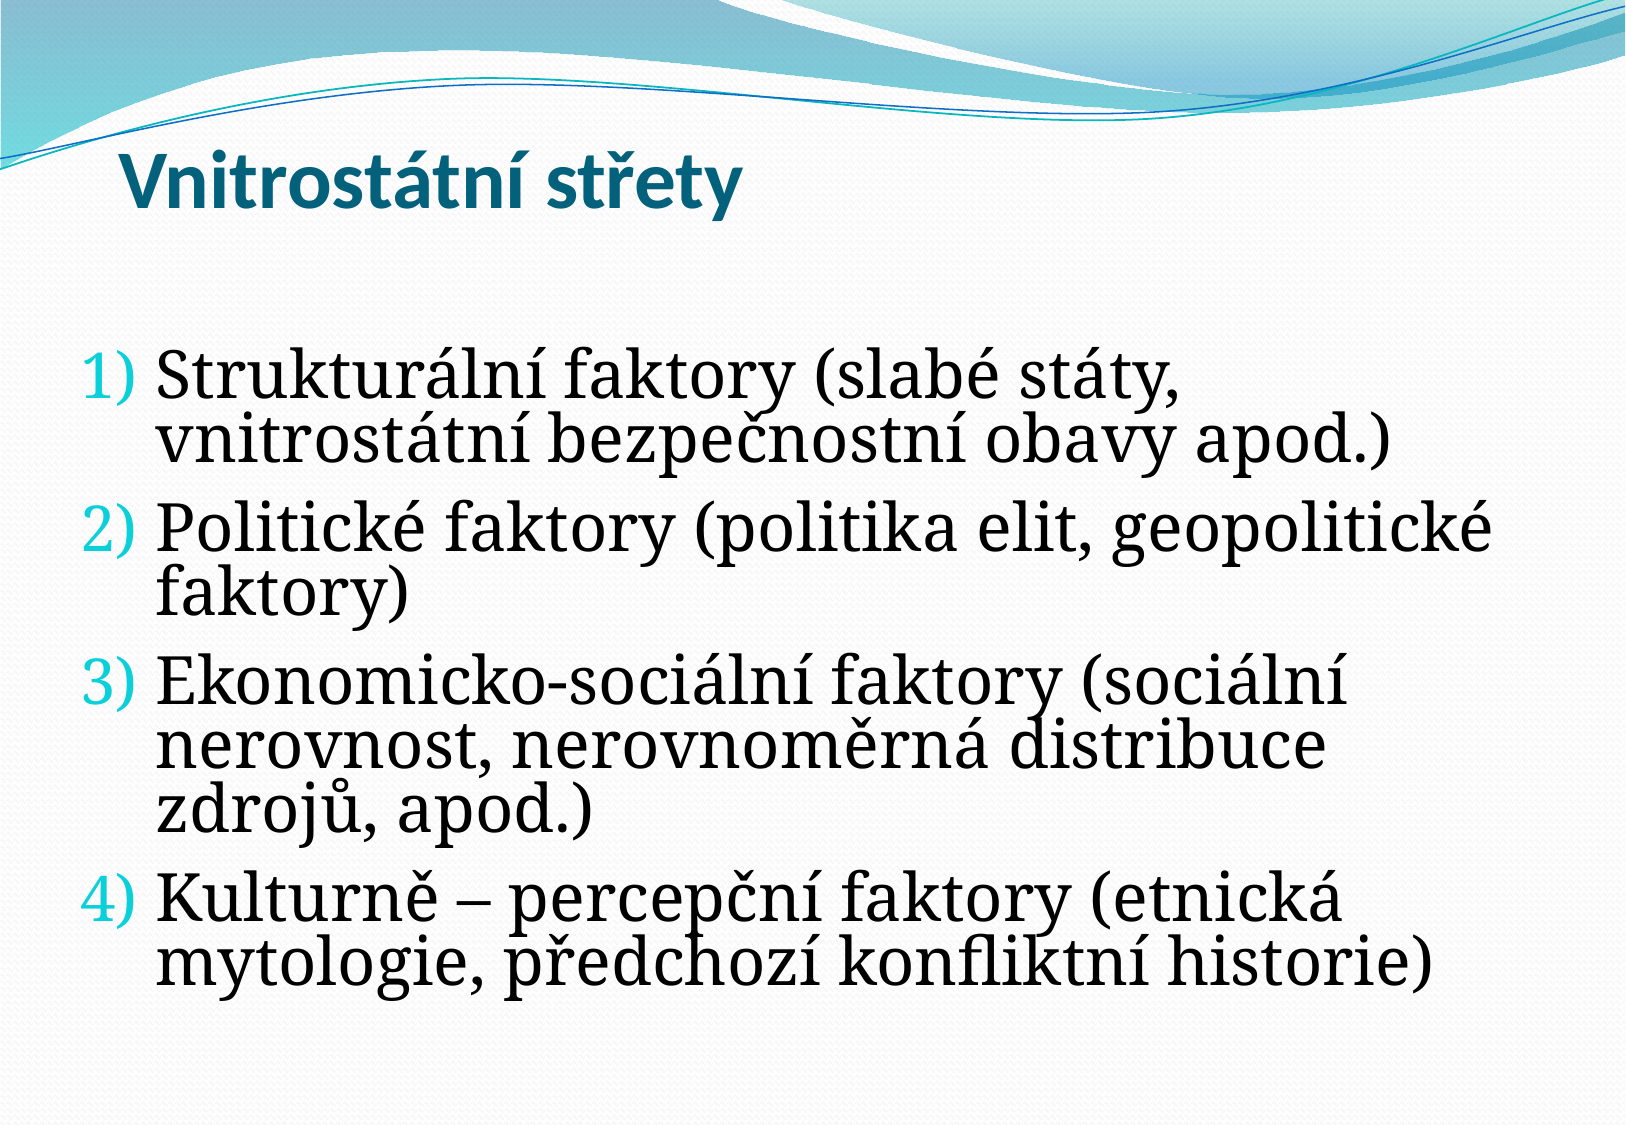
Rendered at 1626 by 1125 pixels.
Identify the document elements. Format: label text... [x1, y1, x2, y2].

list Strukturální faktory (slabé státy, vnitrostátní bezpečnostní obavy apod.) Politické faktory (politika elit, geopolitické faktory) Ekonomicko-sociální faktory (sociální nerovnost, nerovnoměrná distribuce zdrojů, apod.) Kulturně – percepční faktory (etnická mytologie, předchozí konfliktní historie) [64, 234, 1560, 1081]
title Vnitrostátní střety [117, 129, 1513, 225]
